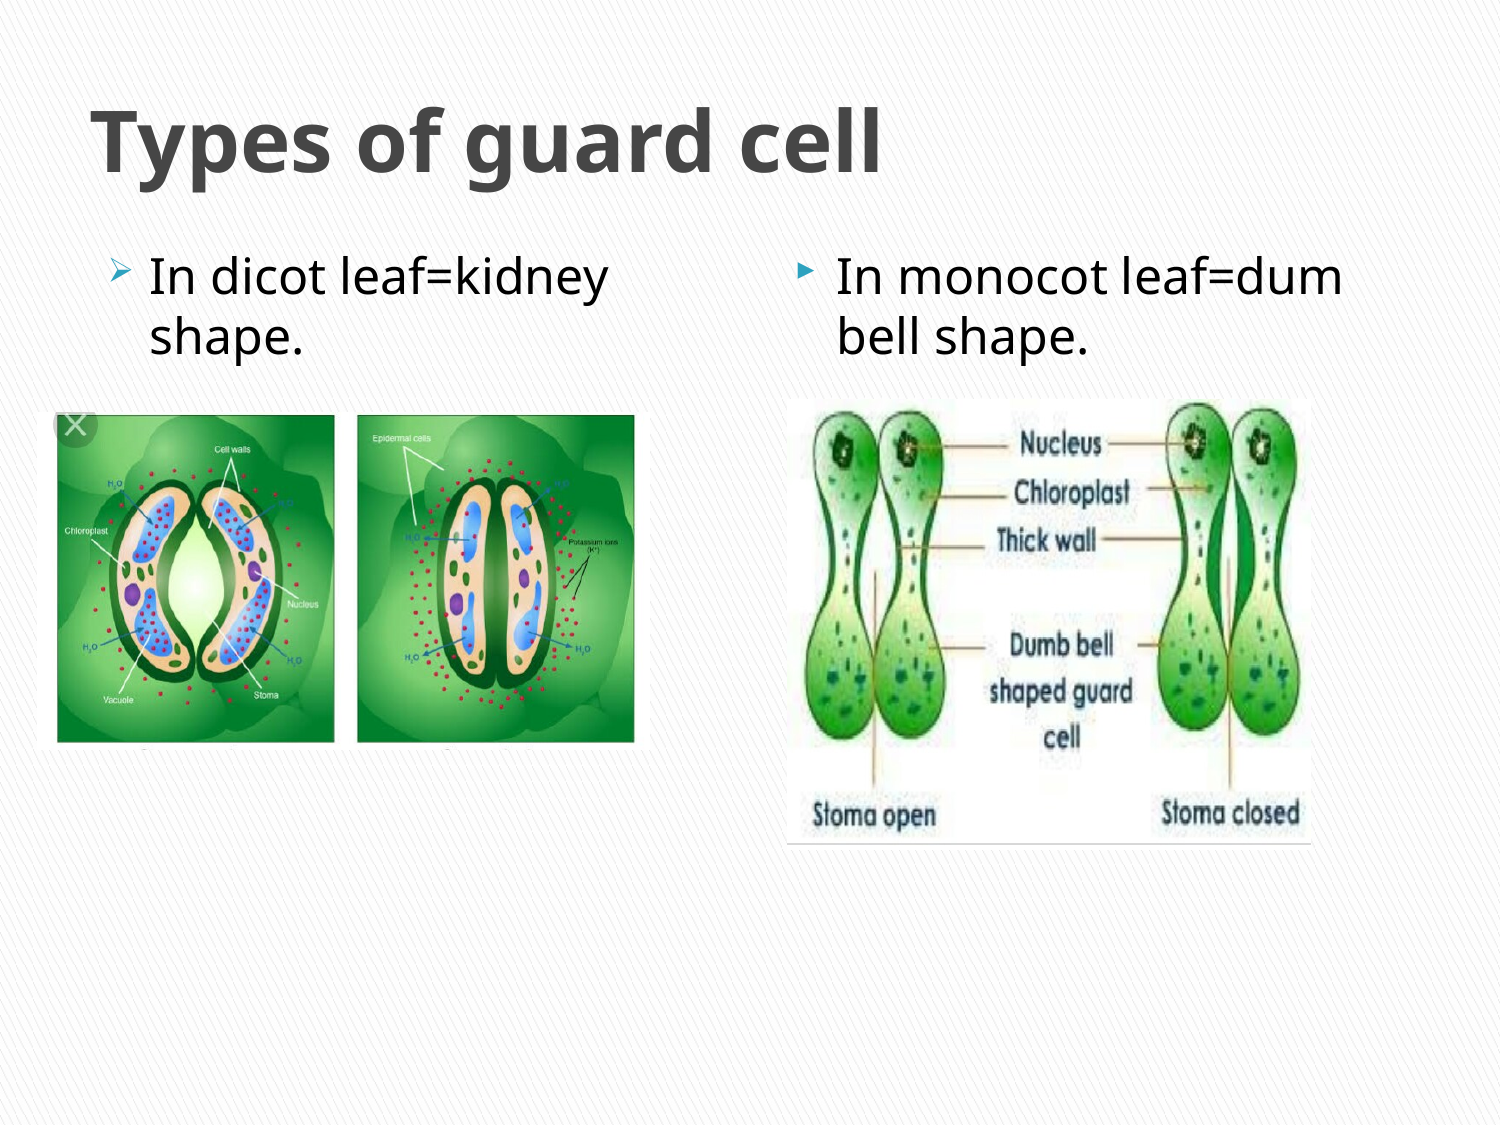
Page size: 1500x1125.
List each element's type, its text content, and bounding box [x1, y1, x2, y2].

list In monocot leaf=dum bell shape. [761, 236, 1425, 884]
list In dicot leaf=kidney shape. [75, 236, 738, 884]
picture [787, 399, 1311, 851]
picture [37, 412, 651, 751]
title Types of guard cell [75, 44, 1425, 233]
